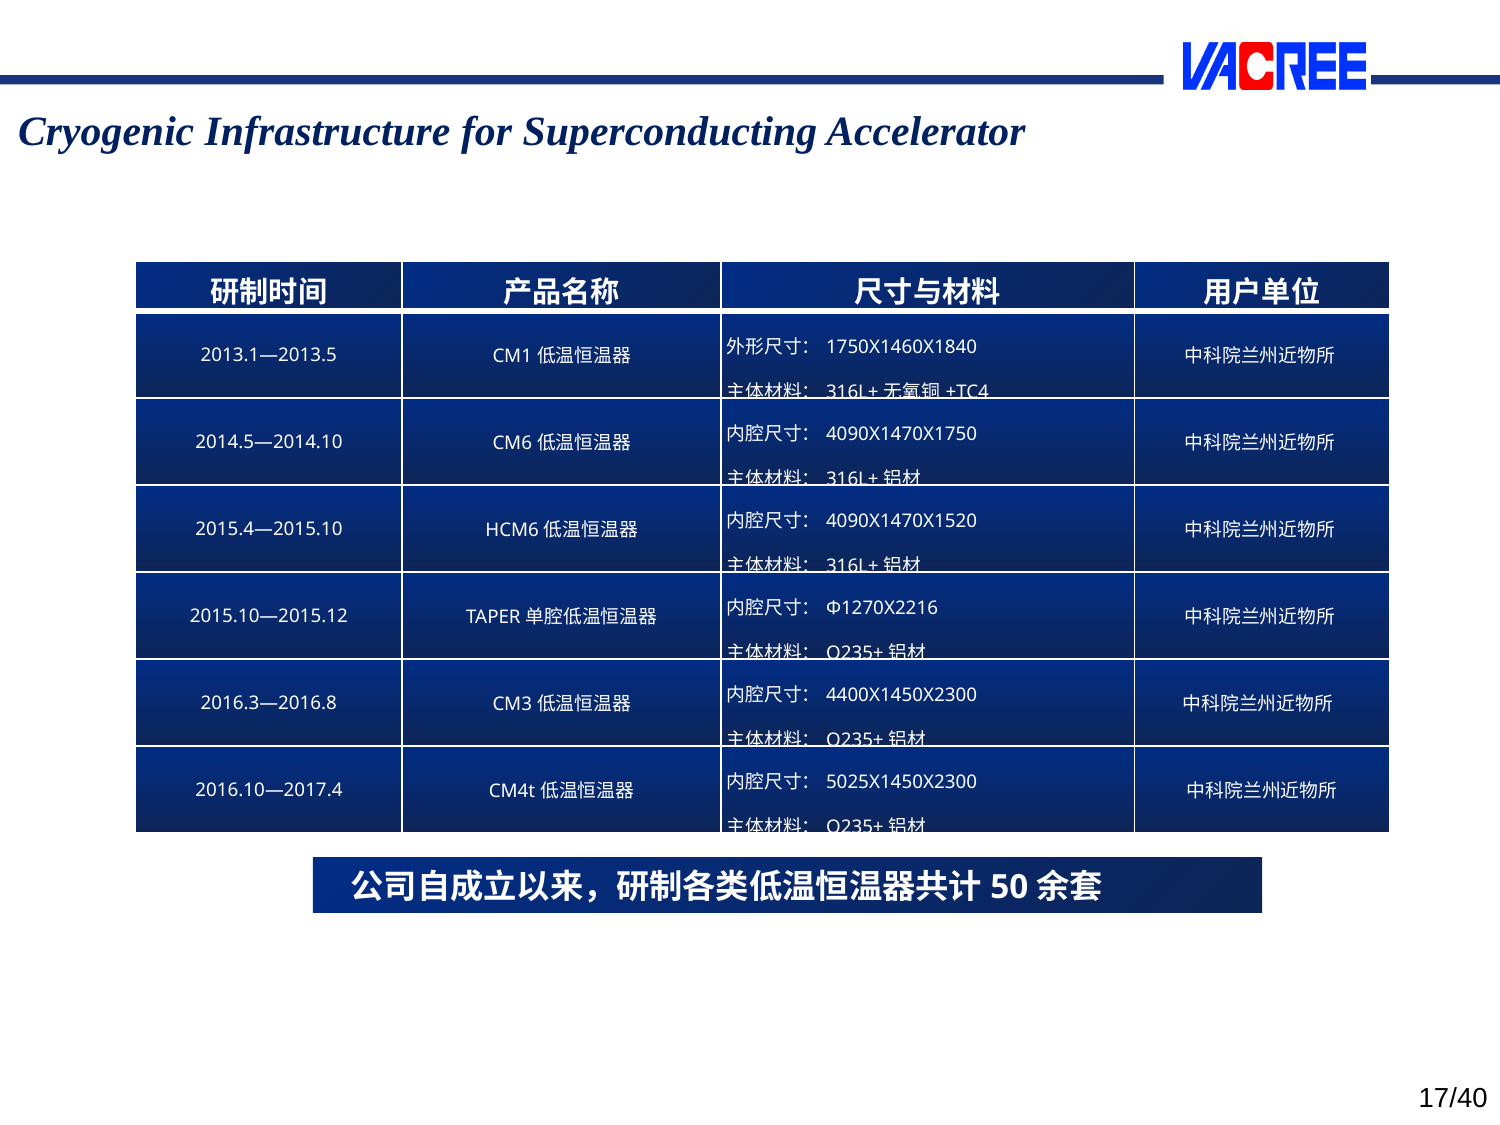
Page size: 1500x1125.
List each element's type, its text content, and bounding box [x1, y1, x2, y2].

table_cell TAPER单腔低温恒温器 [403, 573, 720, 658]
table_cell 2015.4—2015.10 [136, 486, 401, 571]
table_cell 2014.5—2014.10 [136, 399, 401, 484]
table_header 用户单位 [1135, 262, 1389, 308]
table_cell 中科院兰州近物所 [1135, 314, 1389, 397]
table_cell 中科院兰州近物所 [1135, 747, 1389, 832]
slide_number 17/40 [1404, 1072, 1500, 1125]
table_cell 内腔尺寸：4090X1470X1520 主体材料：316L+铝材 [722, 486, 1134, 571]
table_cell 2013.1—2013.5 [136, 314, 401, 397]
table_cell 内腔尺寸：5025X1450X2300 主体材料：Q235+铝材 [722, 747, 1134, 832]
table_cell 中科院兰州近物所 [1135, 660, 1389, 745]
table_cell HCM6低温恒温器 [403, 486, 720, 571]
table_cell CM1低温恒温器 [403, 314, 720, 397]
table_cell 中科院兰州近物所 [1135, 573, 1389, 658]
table_header 产品名称 [403, 262, 720, 308]
table_cell 2015.10—2015.12 [136, 573, 401, 658]
table_cell CM6低温恒温器 [403, 399, 720, 484]
table_cell 内腔尺寸：4400X1450X2300 主体材料：Q235+铝材 [722, 660, 1134, 745]
table_cell 中科院兰州近物所 [1135, 486, 1389, 571]
table_cell 2016.3—2016.8 [136, 660, 401, 745]
table_cell 内腔尺寸：Φ1270X2216 主体材料：Q235+铝材 [722, 573, 1134, 658]
table_cell 内腔尺寸：4090X1470X1750 主体材料：316L+铝材 [722, 399, 1134, 484]
text_box Cryogenic Infrastructure for Superconducting Accelerator [3, 96, 1052, 162]
table_cell 2016.10—2017.4 [136, 747, 401, 832]
text_box 公司自成立以来，研制各类低温恒温器共计50余套 [312, 857, 1263, 913]
table_header 研制时间 [136, 262, 401, 308]
table_cell 中科院兰州近物所 [1135, 399, 1389, 484]
picture [1183, 42, 1366, 90]
table_cell CM3低温恒温器 [403, 660, 720, 745]
table_cell CM4t低温恒温器 [403, 747, 720, 832]
table_header 尺寸与材料 [722, 262, 1134, 308]
table_cell 外形尺寸：1750X1460X1840 主体材料：316L+无氧铜+TC4 [722, 314, 1134, 397]
